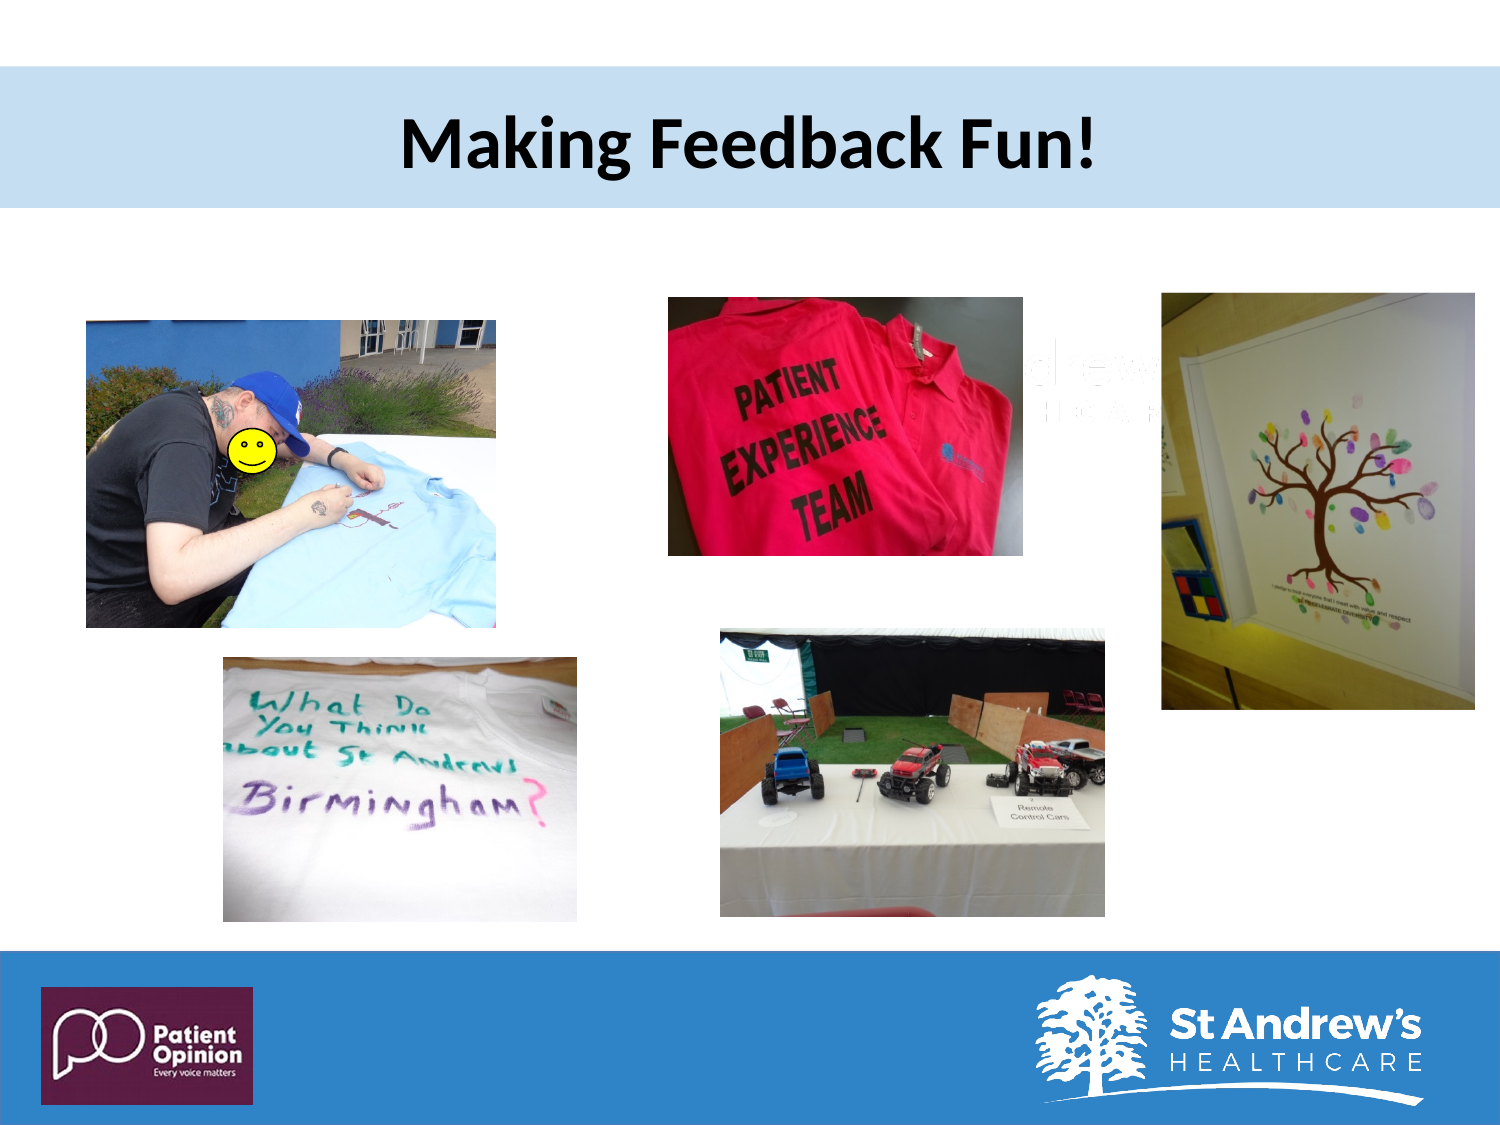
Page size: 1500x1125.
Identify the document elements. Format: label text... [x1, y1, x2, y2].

title Making Feedback Fun! [75, 45, 1425, 233]
picture [40, 987, 253, 1106]
picture [719, 628, 1105, 917]
picture [223, 656, 577, 923]
picture [1033, 975, 1424, 1106]
picture [668, 293, 1500, 709]
picture [86, 320, 496, 628]
